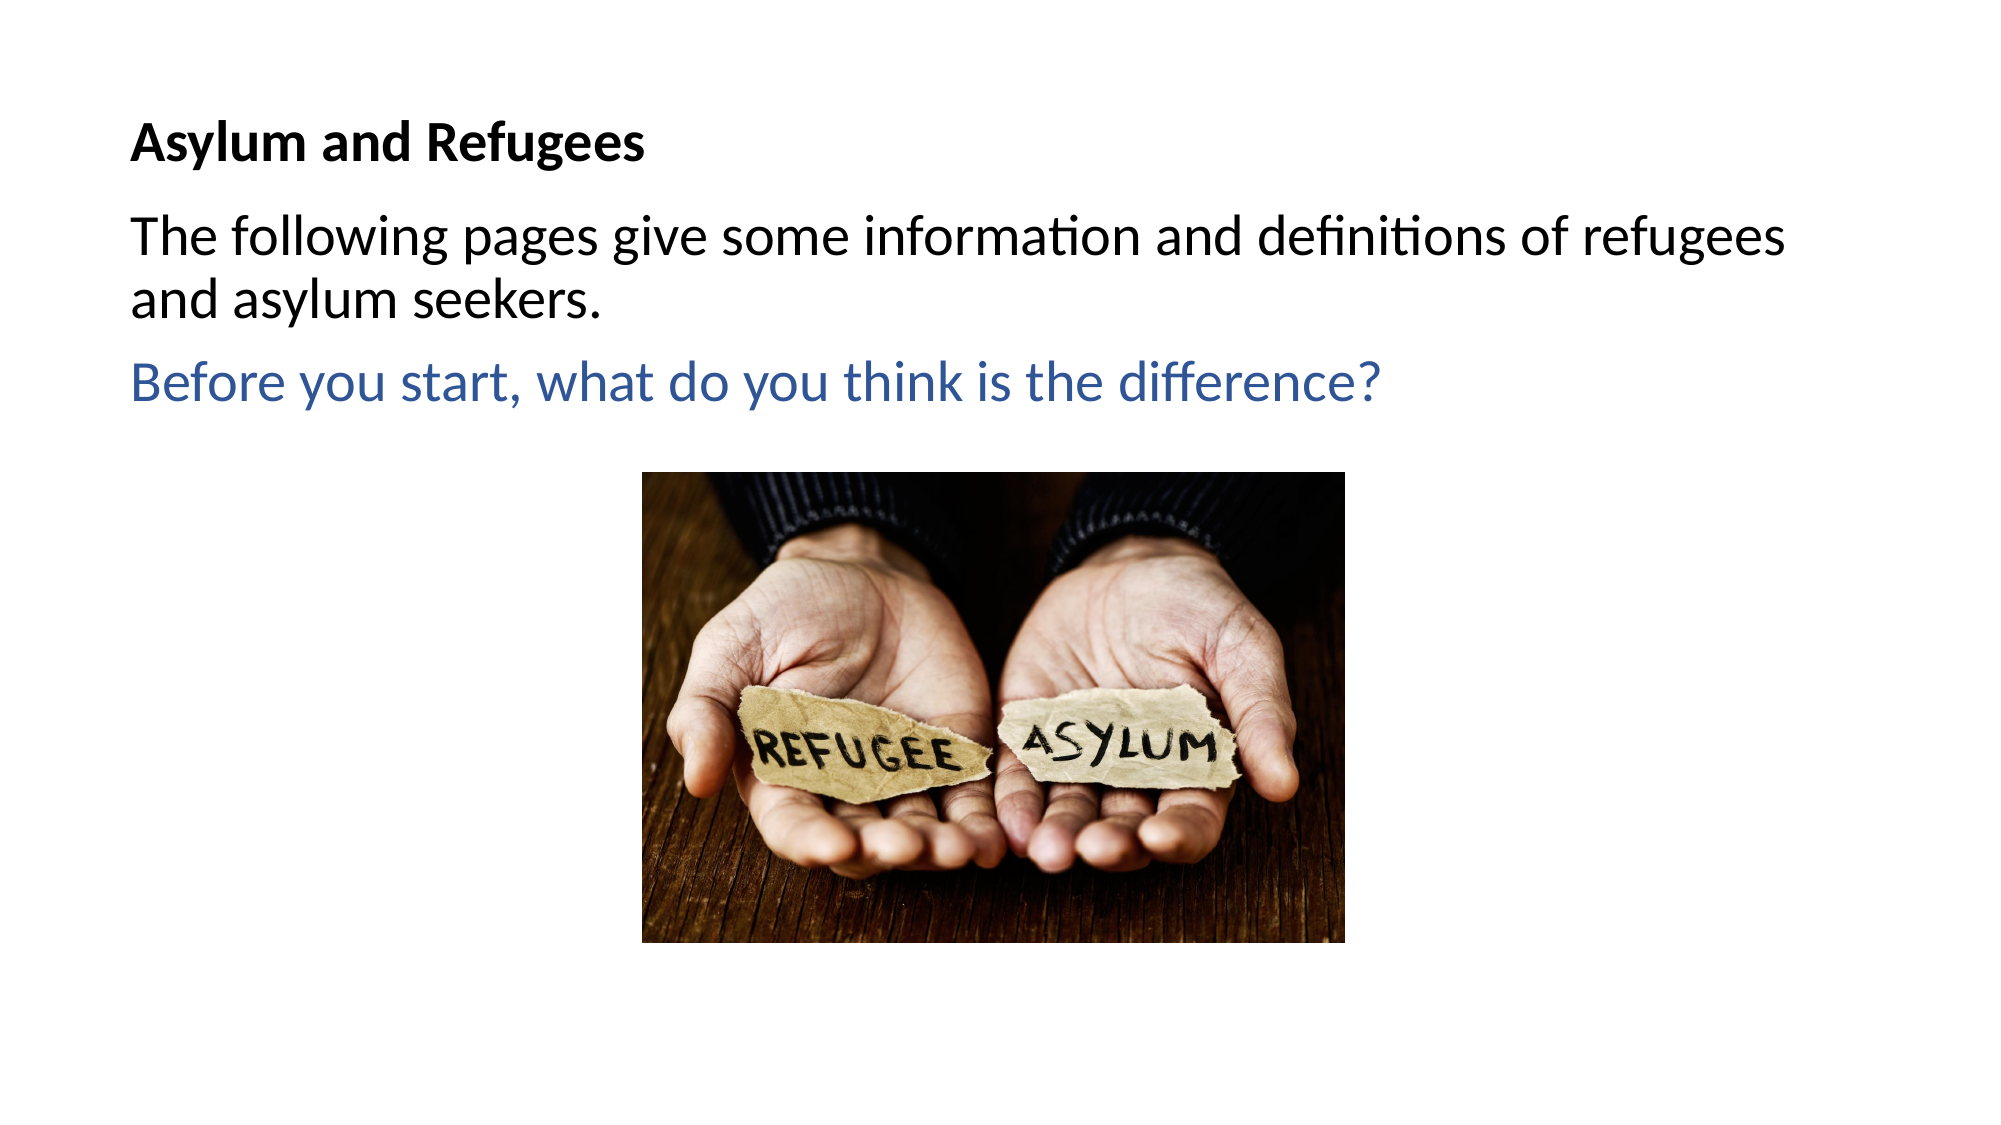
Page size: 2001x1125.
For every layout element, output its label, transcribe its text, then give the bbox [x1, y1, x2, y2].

text_box Asylum and Refugees [115, 96, 1610, 181]
picture [642, 472, 1345, 943]
list The following pages give some information and definitions of refugees and asylum seekers. Before you start, what do you think is the difference? [115, 197, 1841, 1125]
